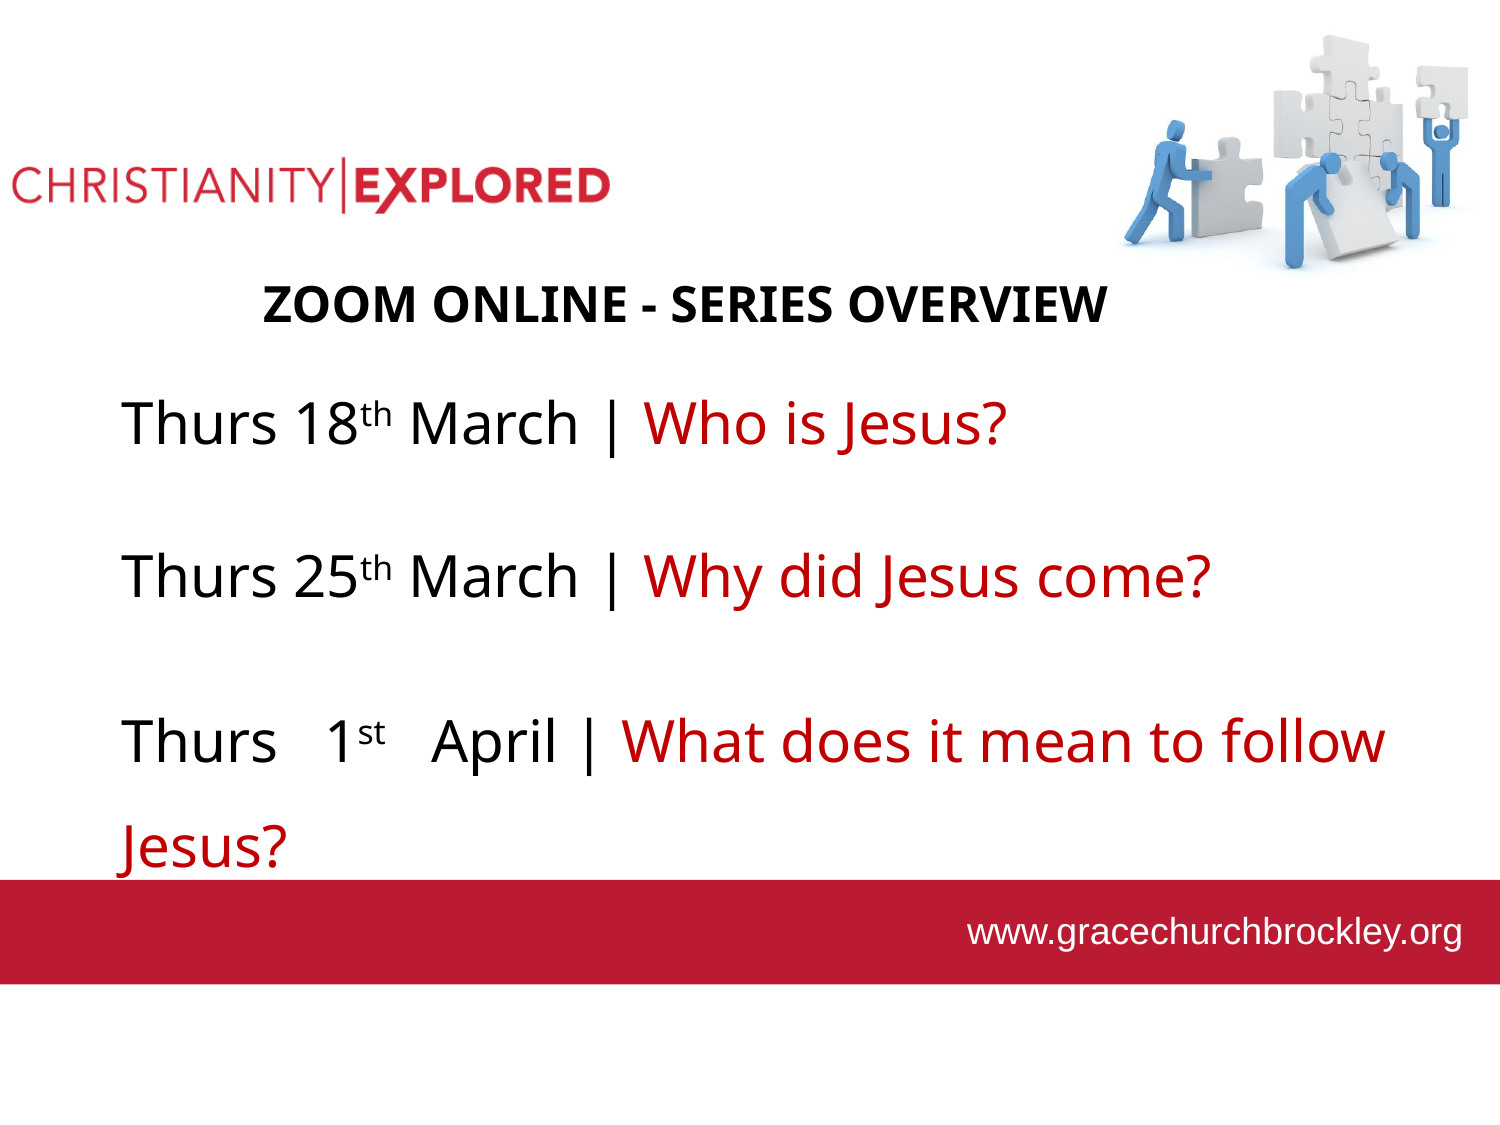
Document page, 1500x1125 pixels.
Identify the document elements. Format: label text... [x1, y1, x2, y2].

text_box Thurs 18th March | Who is Jesus? Thurs 25th March | Why did Jesus come? Thurs 1st April | What does it mean to follow Jesus? [121, 351, 1490, 803]
text_box [1, 140, 628, 245]
text_box www.gracechurchbrockley.org [876, 899, 1478, 960]
picture [1118, 11, 1476, 280]
text_box [0, 879, 1500, 985]
title ZOOM ONLINE - SERIES OVERVIEW [252, 279, 1119, 346]
